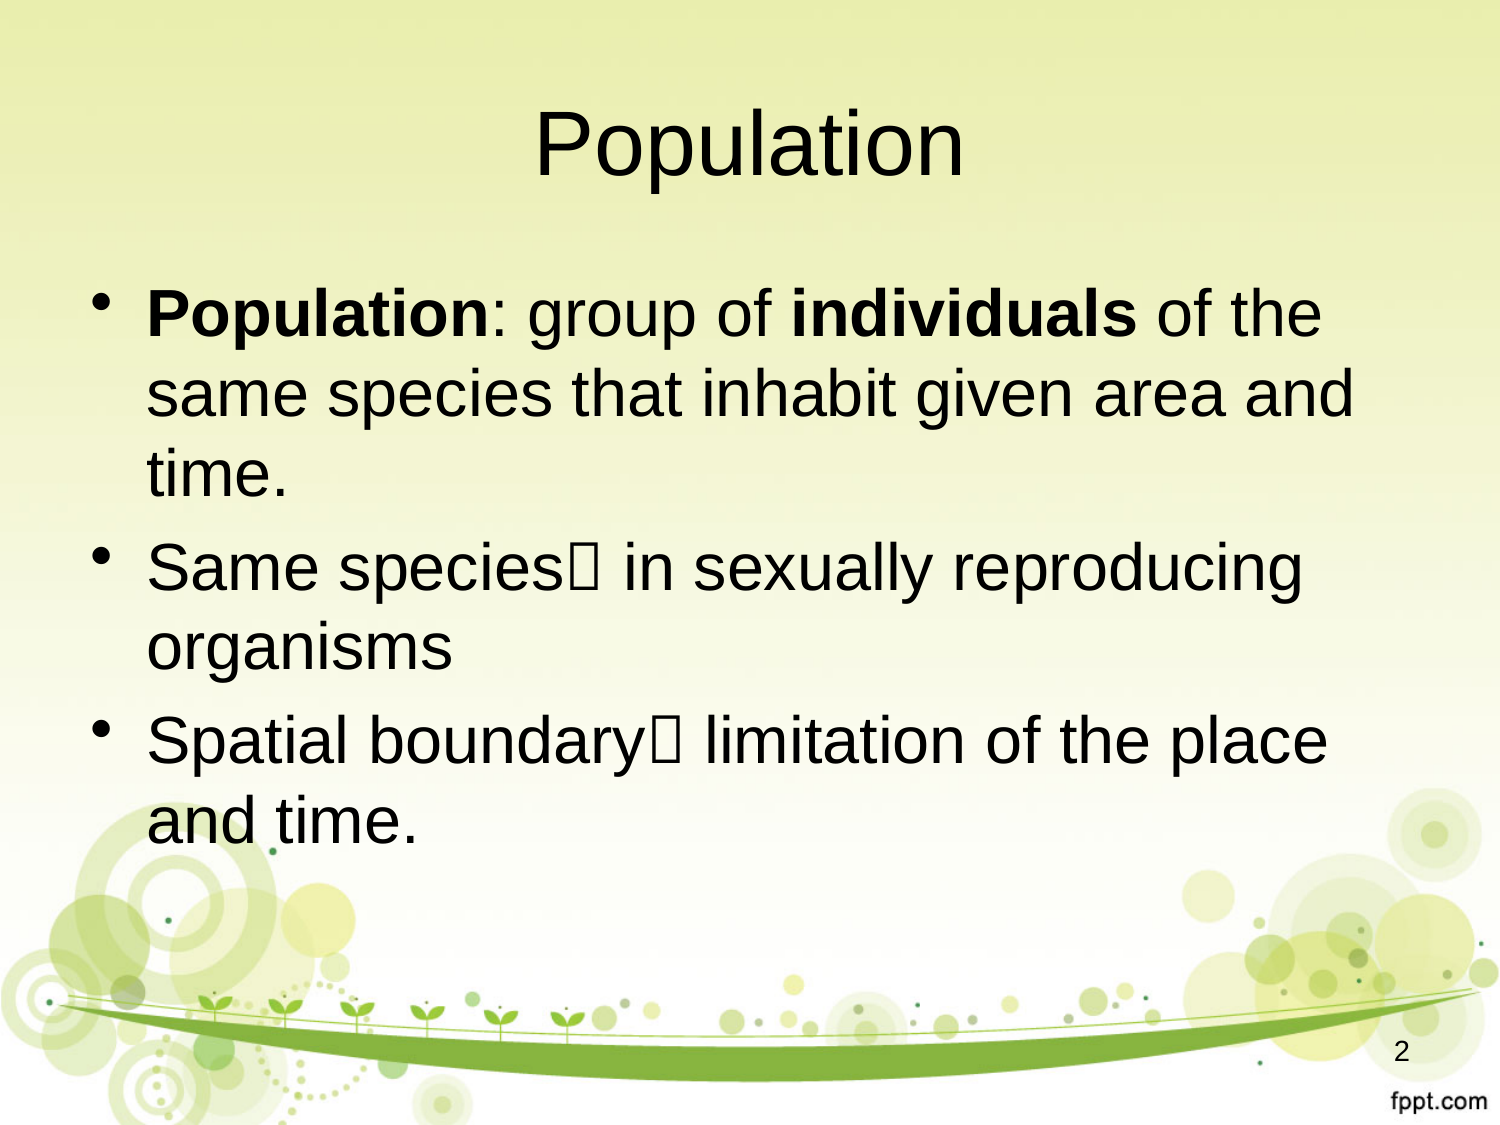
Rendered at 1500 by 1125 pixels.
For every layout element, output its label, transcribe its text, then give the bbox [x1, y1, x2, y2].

picture [0, 0, 1500, 1125]
title Population [75, 45, 1425, 233]
list Population: group of individuals of the same species that inhabit given area and time. Same species in sexually reproducing organisms Spatial boundary limitation of the place and time. [75, 262, 1425, 1005]
slide_number 2 [1074, 1024, 1425, 1103]
